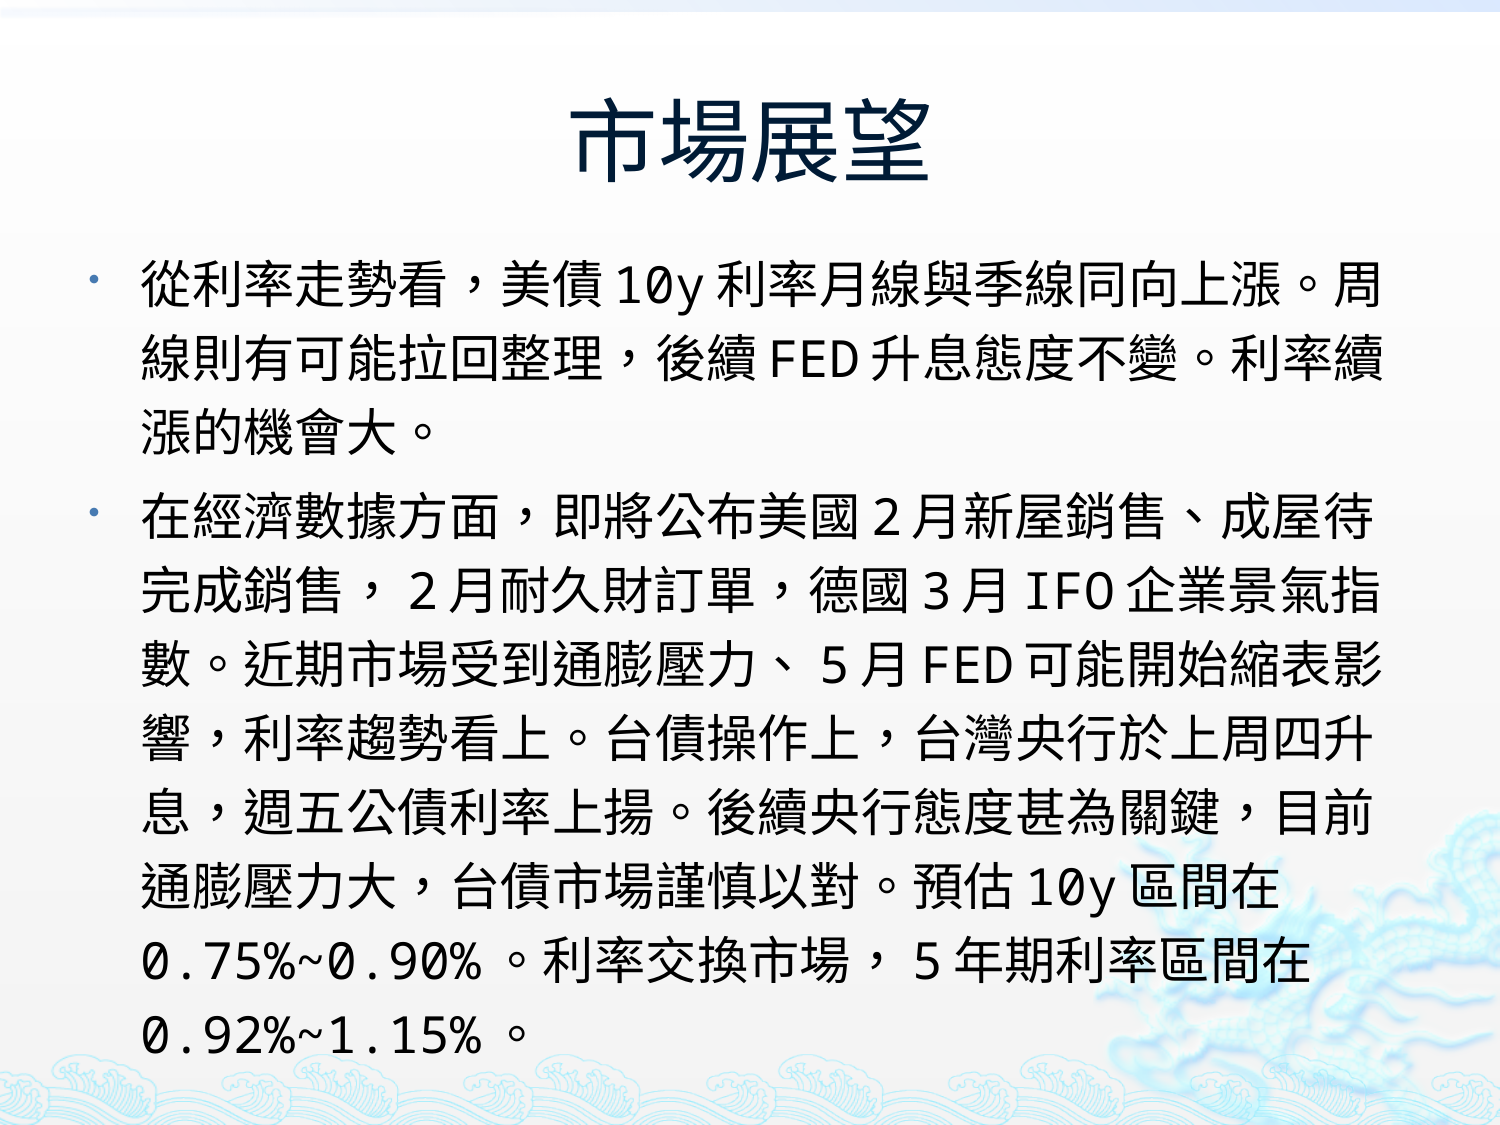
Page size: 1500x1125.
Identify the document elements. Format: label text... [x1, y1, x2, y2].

title 市場展望 [75, 45, 1425, 232]
list 從利率走勢看，美債10y利率月線與季線同向上漲。周線則有可能拉回整理，後續FED升息態度不變。利率續漲的機會大。 在經濟數據方面，即將公布美國2月新屋銷售、成屋待完成銷售，2月耐久財訂單，德國3月IFO企業景氣指數。近期市場受到通膨壓力、5月FED可能開始縮表影響，利率趨勢看上。台債操作上，台灣央行於上周四升息，週五公債利率上揚。後續央行態度甚為關鍵，目前通膨壓力大，台債市場謹慎以對。預估10y區間在0.75%~0.90%。利率交換市場，5年期利率區間在0.92%~1.15%。 [75, 232, 1425, 1080]
